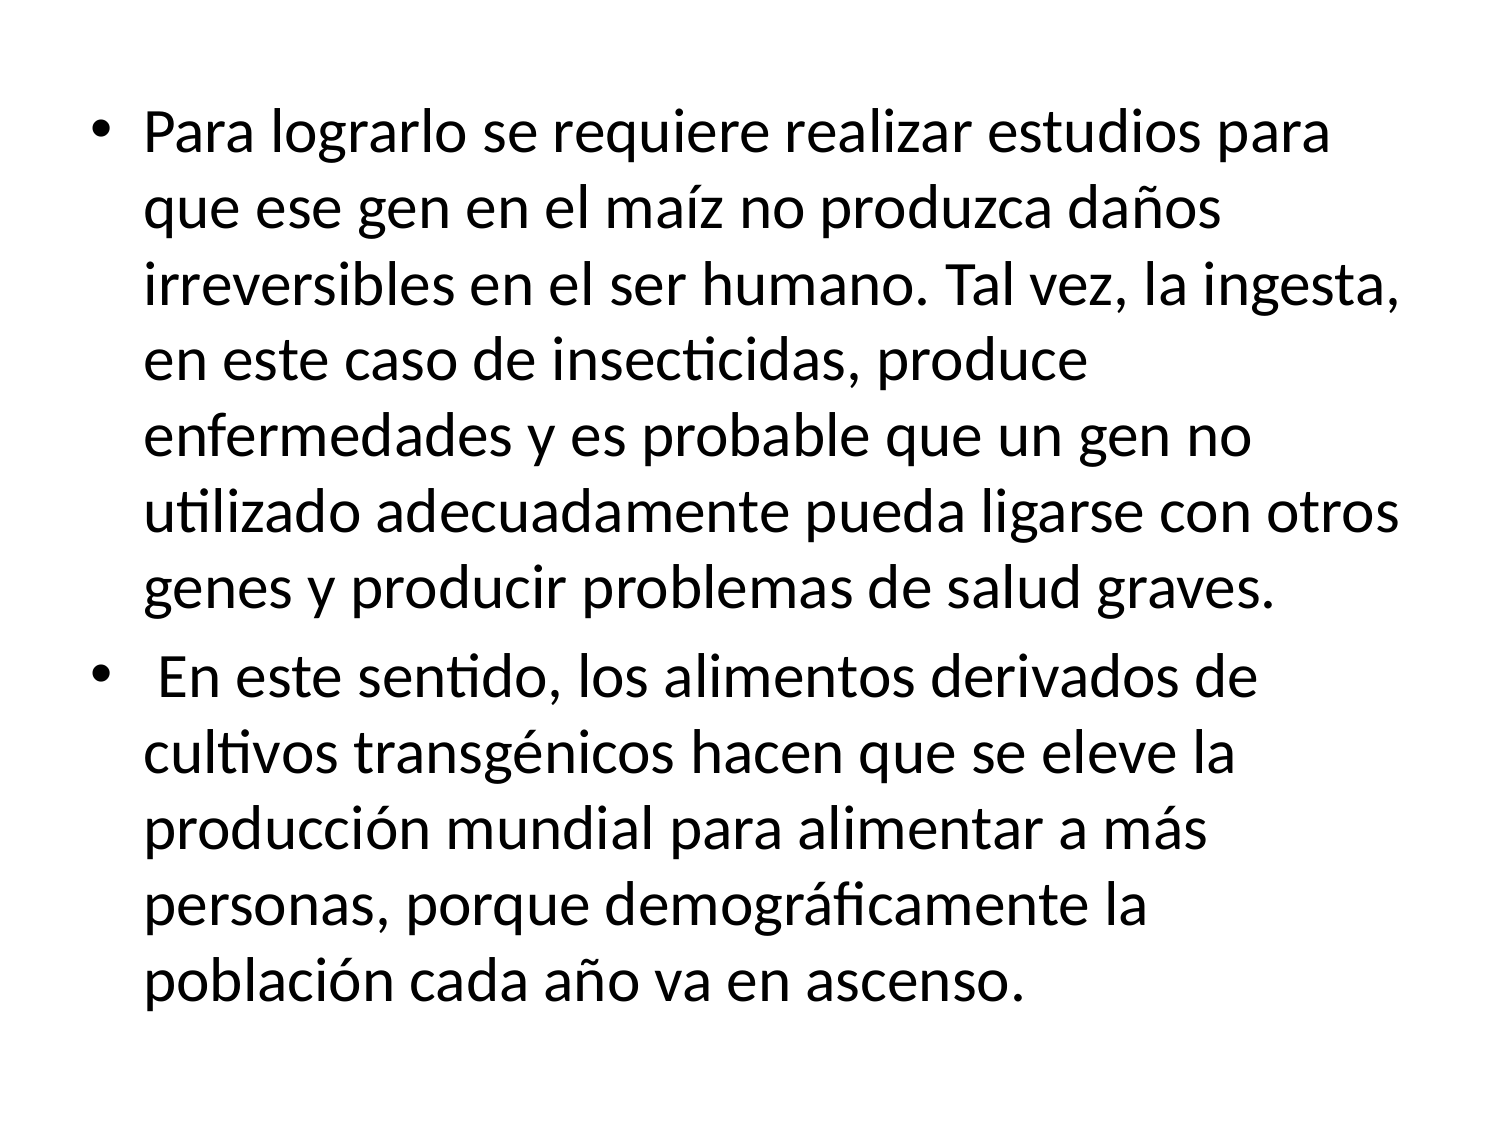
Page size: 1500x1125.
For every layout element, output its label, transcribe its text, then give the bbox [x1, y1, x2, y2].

list Para lograrlo se requiere realizar estudios para que ese gen en el maíz no produzca daños irreversibles en el ser humano. Tal vez, la ingesta, en este caso de insecticidas, produce enfermedades y es probable que un gen no utilizado adecuadamente pueda ligarse con otros genes y producir problemas de salud graves. En este sentido, los alimentos derivados de cultivos transgénicos hacen que se eleve la producción mundial para alimentar a más personas, porque demográficamente la población cada año va en ascenso. [75, 82, 1425, 1067]
